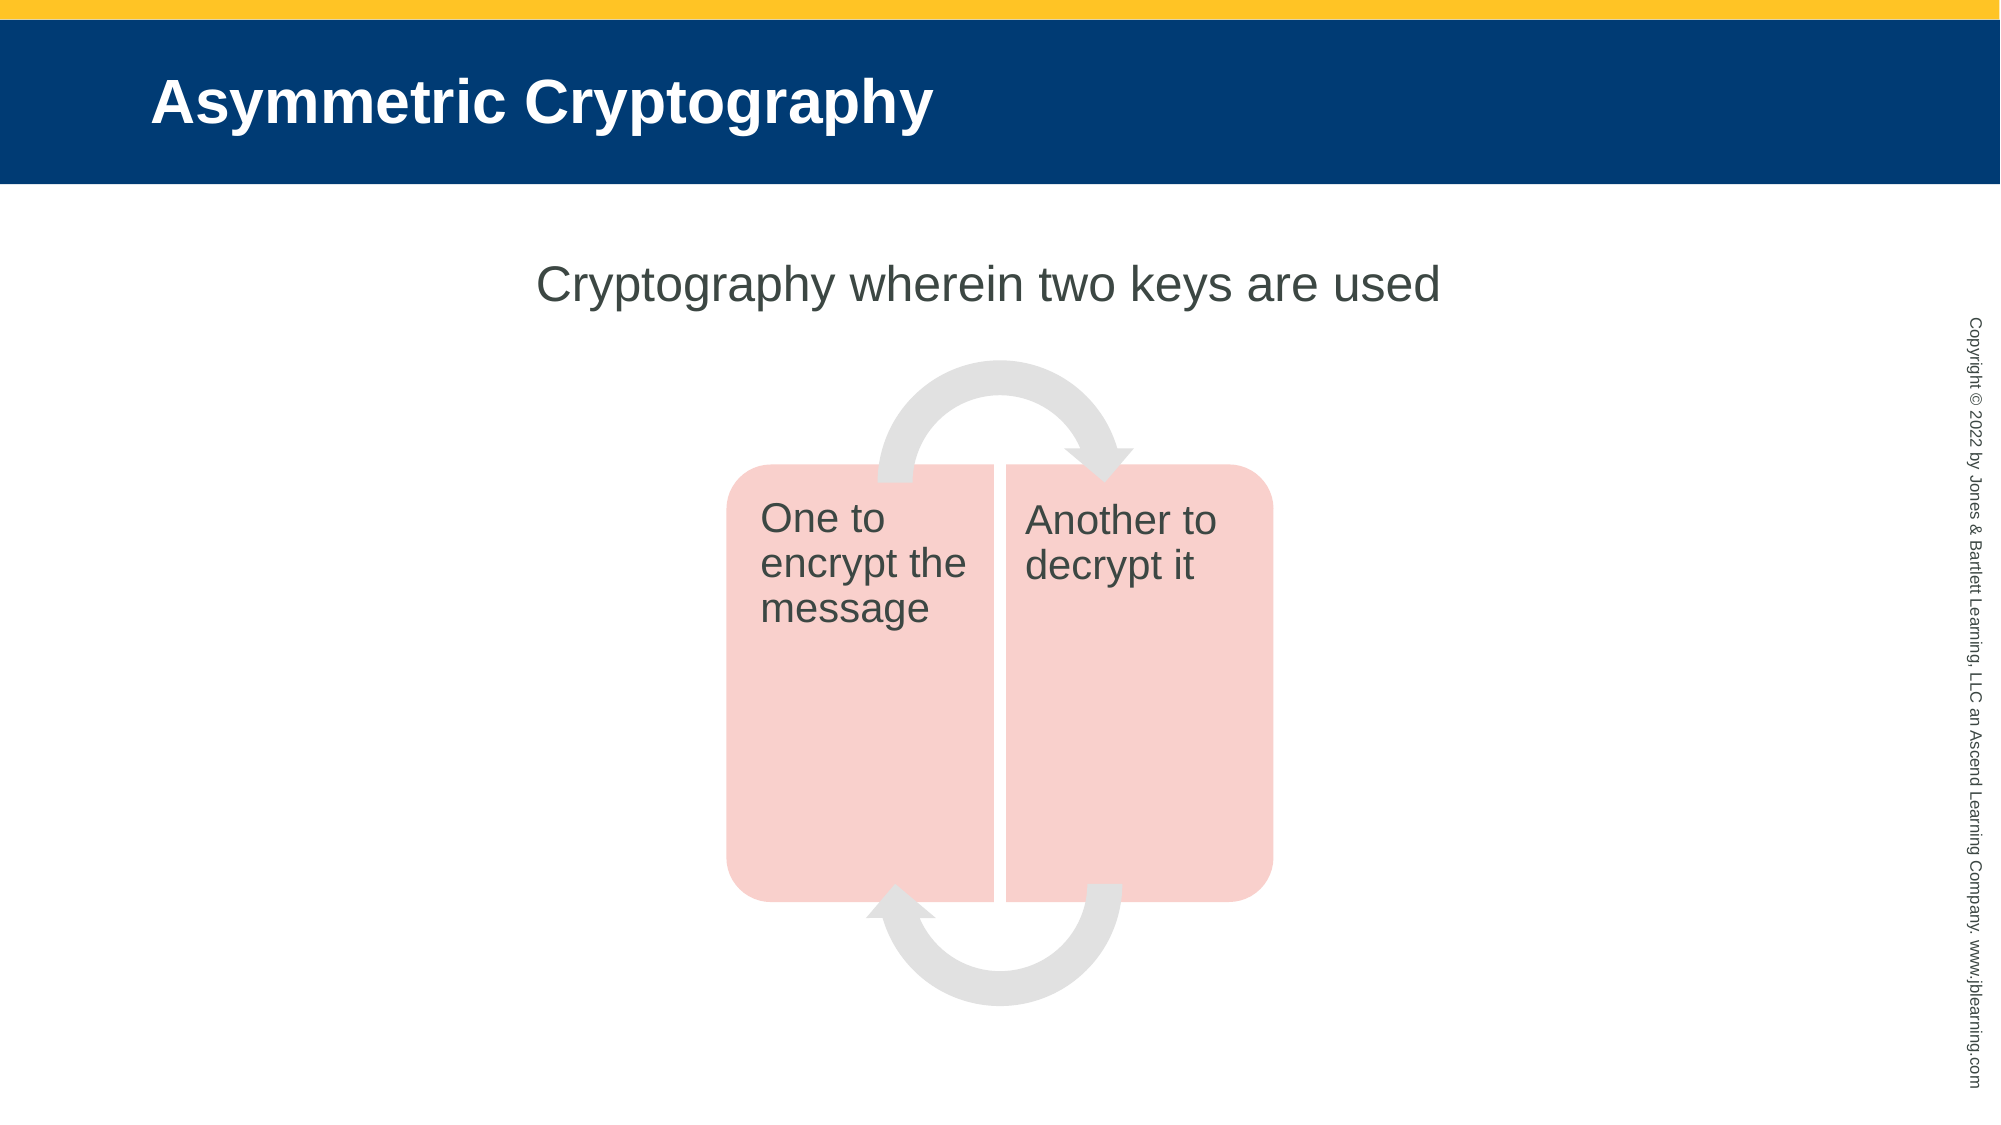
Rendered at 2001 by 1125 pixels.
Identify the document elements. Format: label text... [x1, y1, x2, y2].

text_box Cryptography wherein two keys are used [520, 243, 1479, 319]
title Asymmetric Cryptography [0, 19, 2000, 185]
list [92, 342, 1908, 1024]
